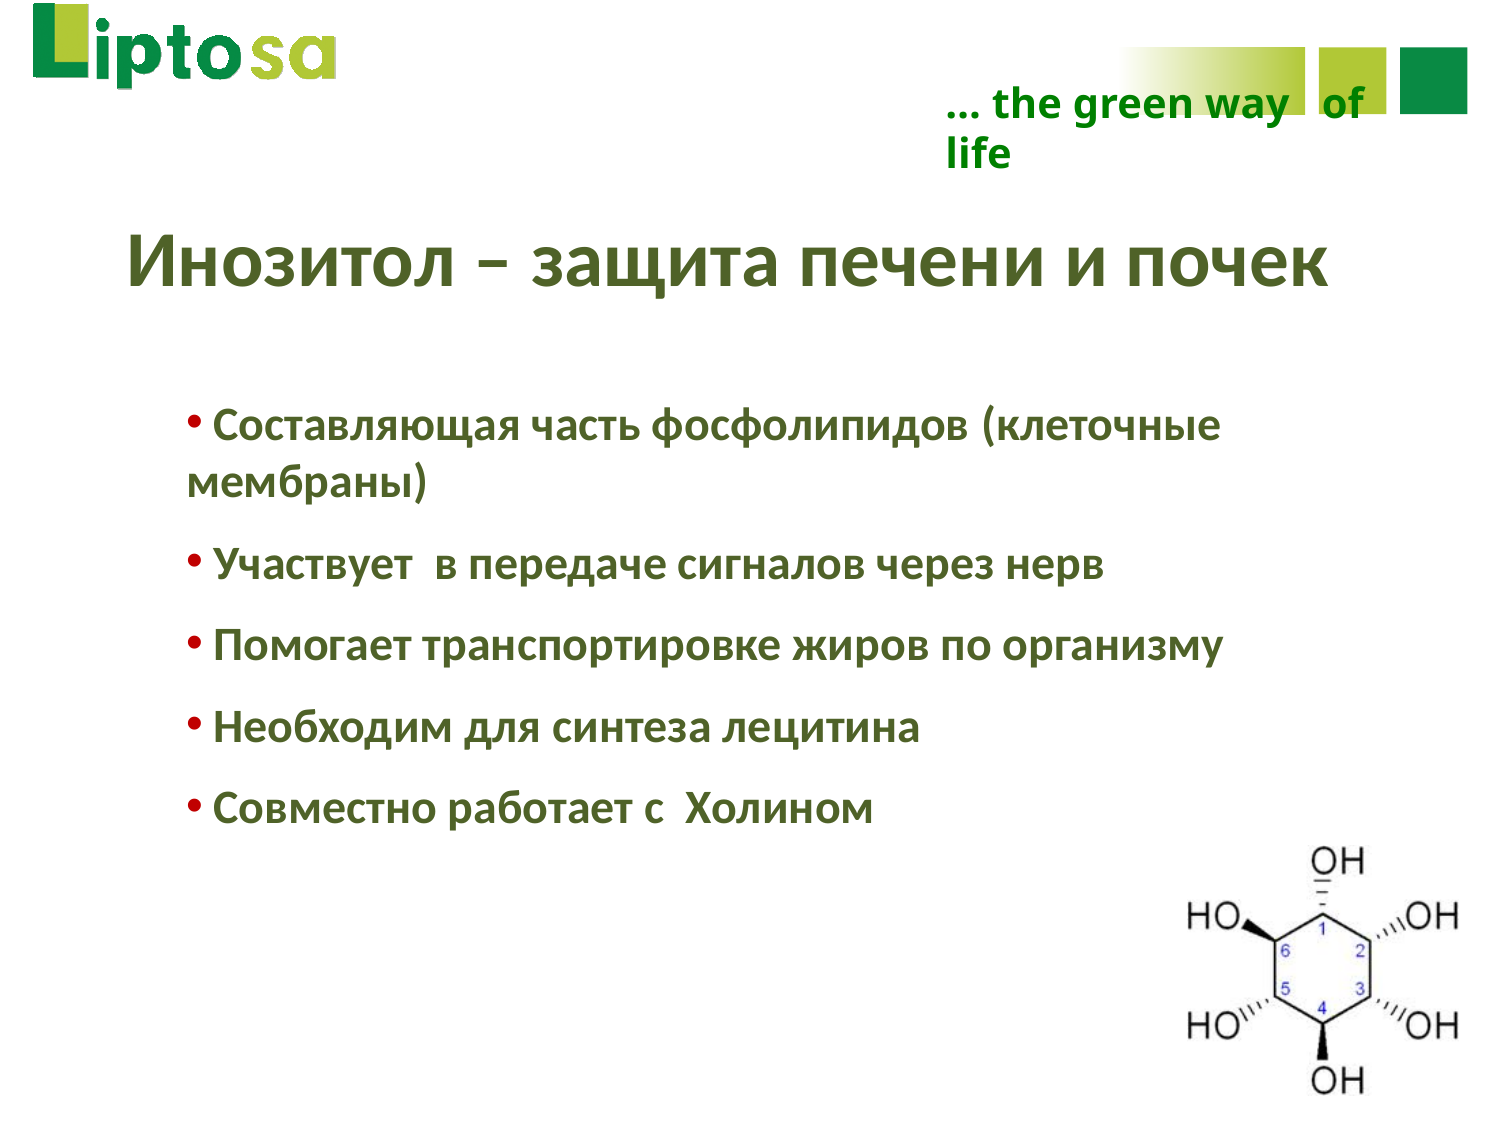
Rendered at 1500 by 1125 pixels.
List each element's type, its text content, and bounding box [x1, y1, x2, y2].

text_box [930, 47, 1468, 185]
text_box Составляющая часть фосфолипидов (клеточные мембраны) Участвует в передаче сигналов через нерв Помогает транспортировке жиров по организму Необходим для синтеза лецитина Совместно работает с Холином [171, 385, 1483, 841]
title Инозитол – защита печени и почек [53, 160, 1404, 349]
picture [29, 0, 337, 91]
picture [1186, 845, 1459, 1097]
